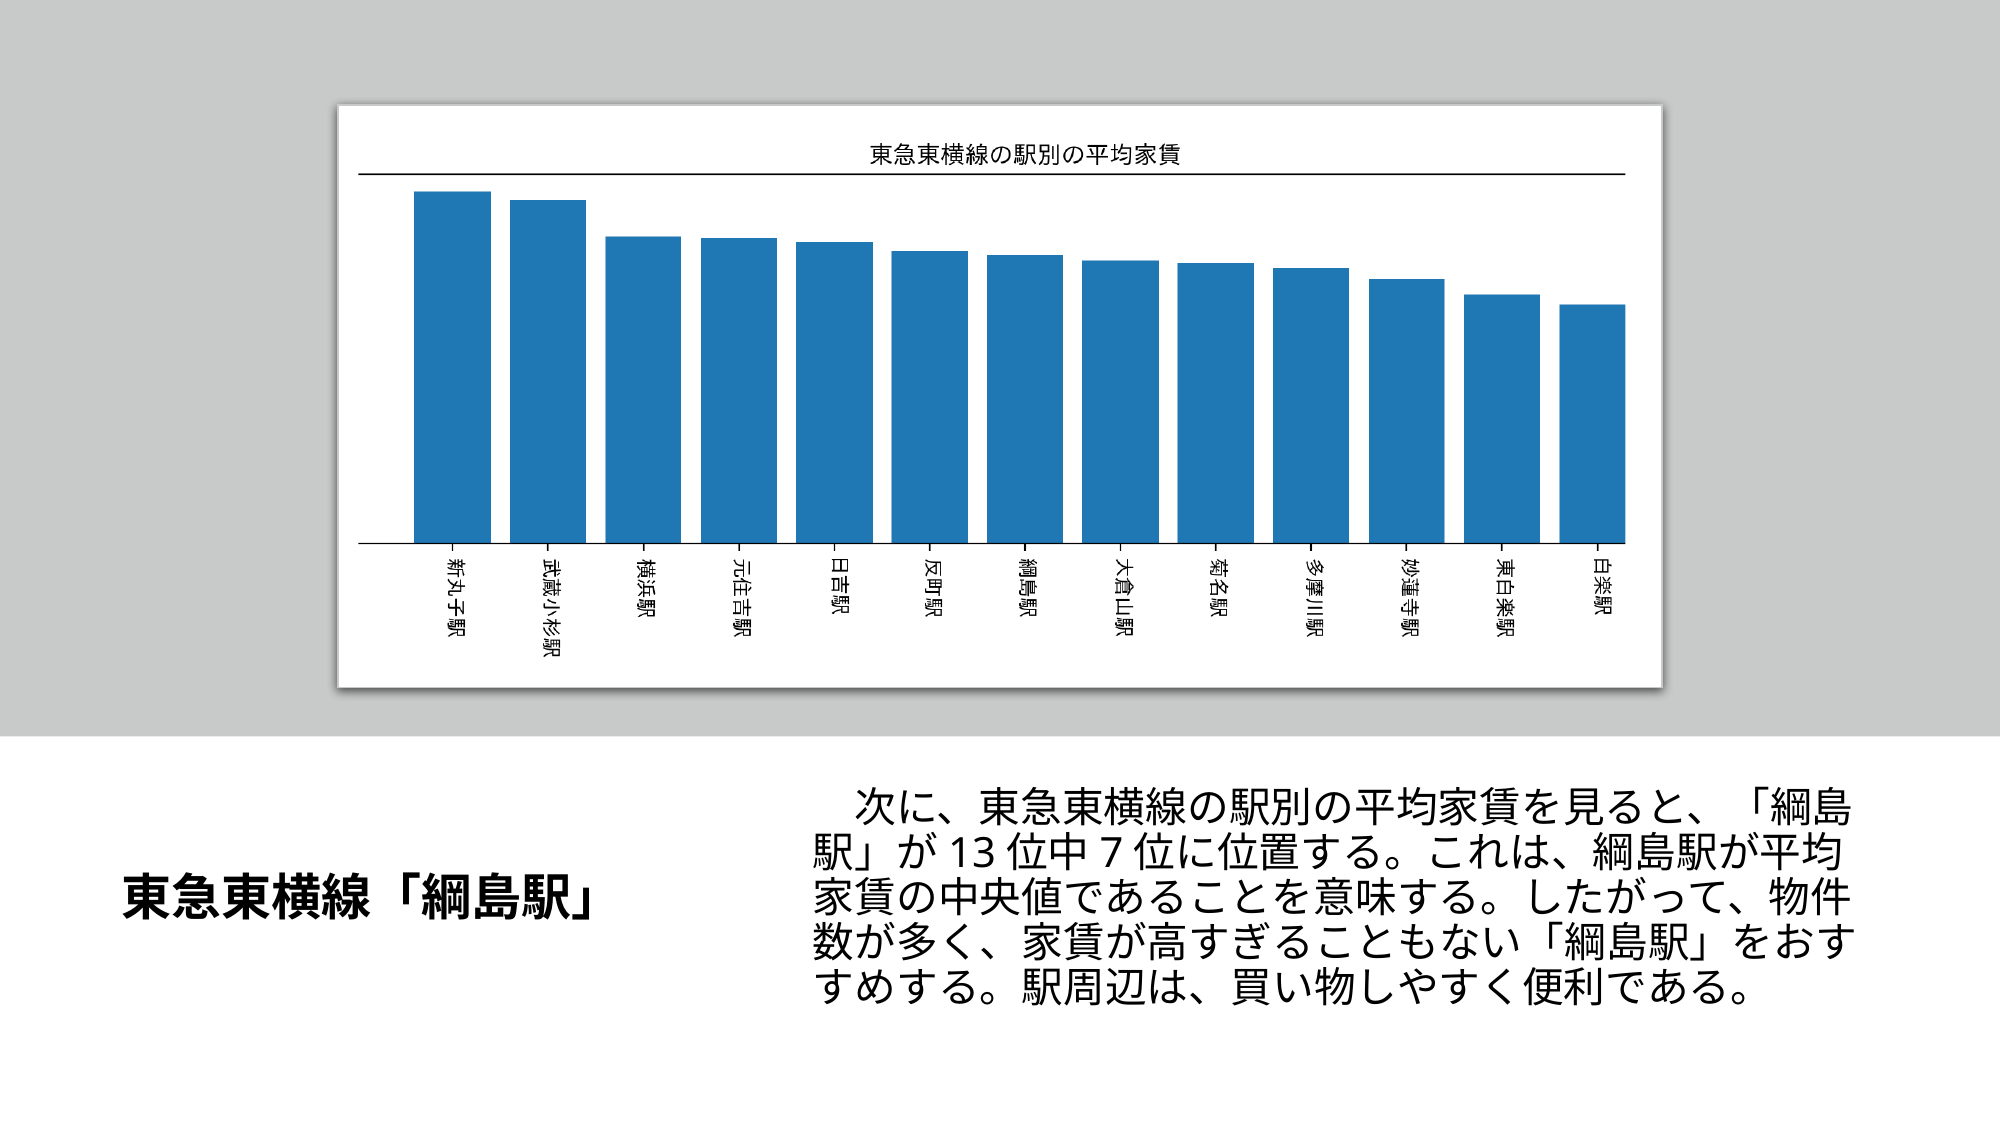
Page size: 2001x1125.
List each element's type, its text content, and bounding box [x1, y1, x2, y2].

title 東急東横線「綱島駅」 [106, 767, 711, 1031]
text_box [0, 0, 2000, 737]
text_box [0, 737, 2000, 1125]
text_box [337, 104, 1663, 688]
list 次に、東急東横線の駅別の平均家賃を見ると、「綱島駅」が13位中7位に位置する。これは、綱島駅が平均家賃の中央値であることを意味する。したがって、物件数が多く、家賃が高すぎることもない「綱島駅」をおすすめする。駅周辺は、買い物しやすく便利である。 [797, 767, 1893, 1031]
picture [358, 129, 1626, 672]
